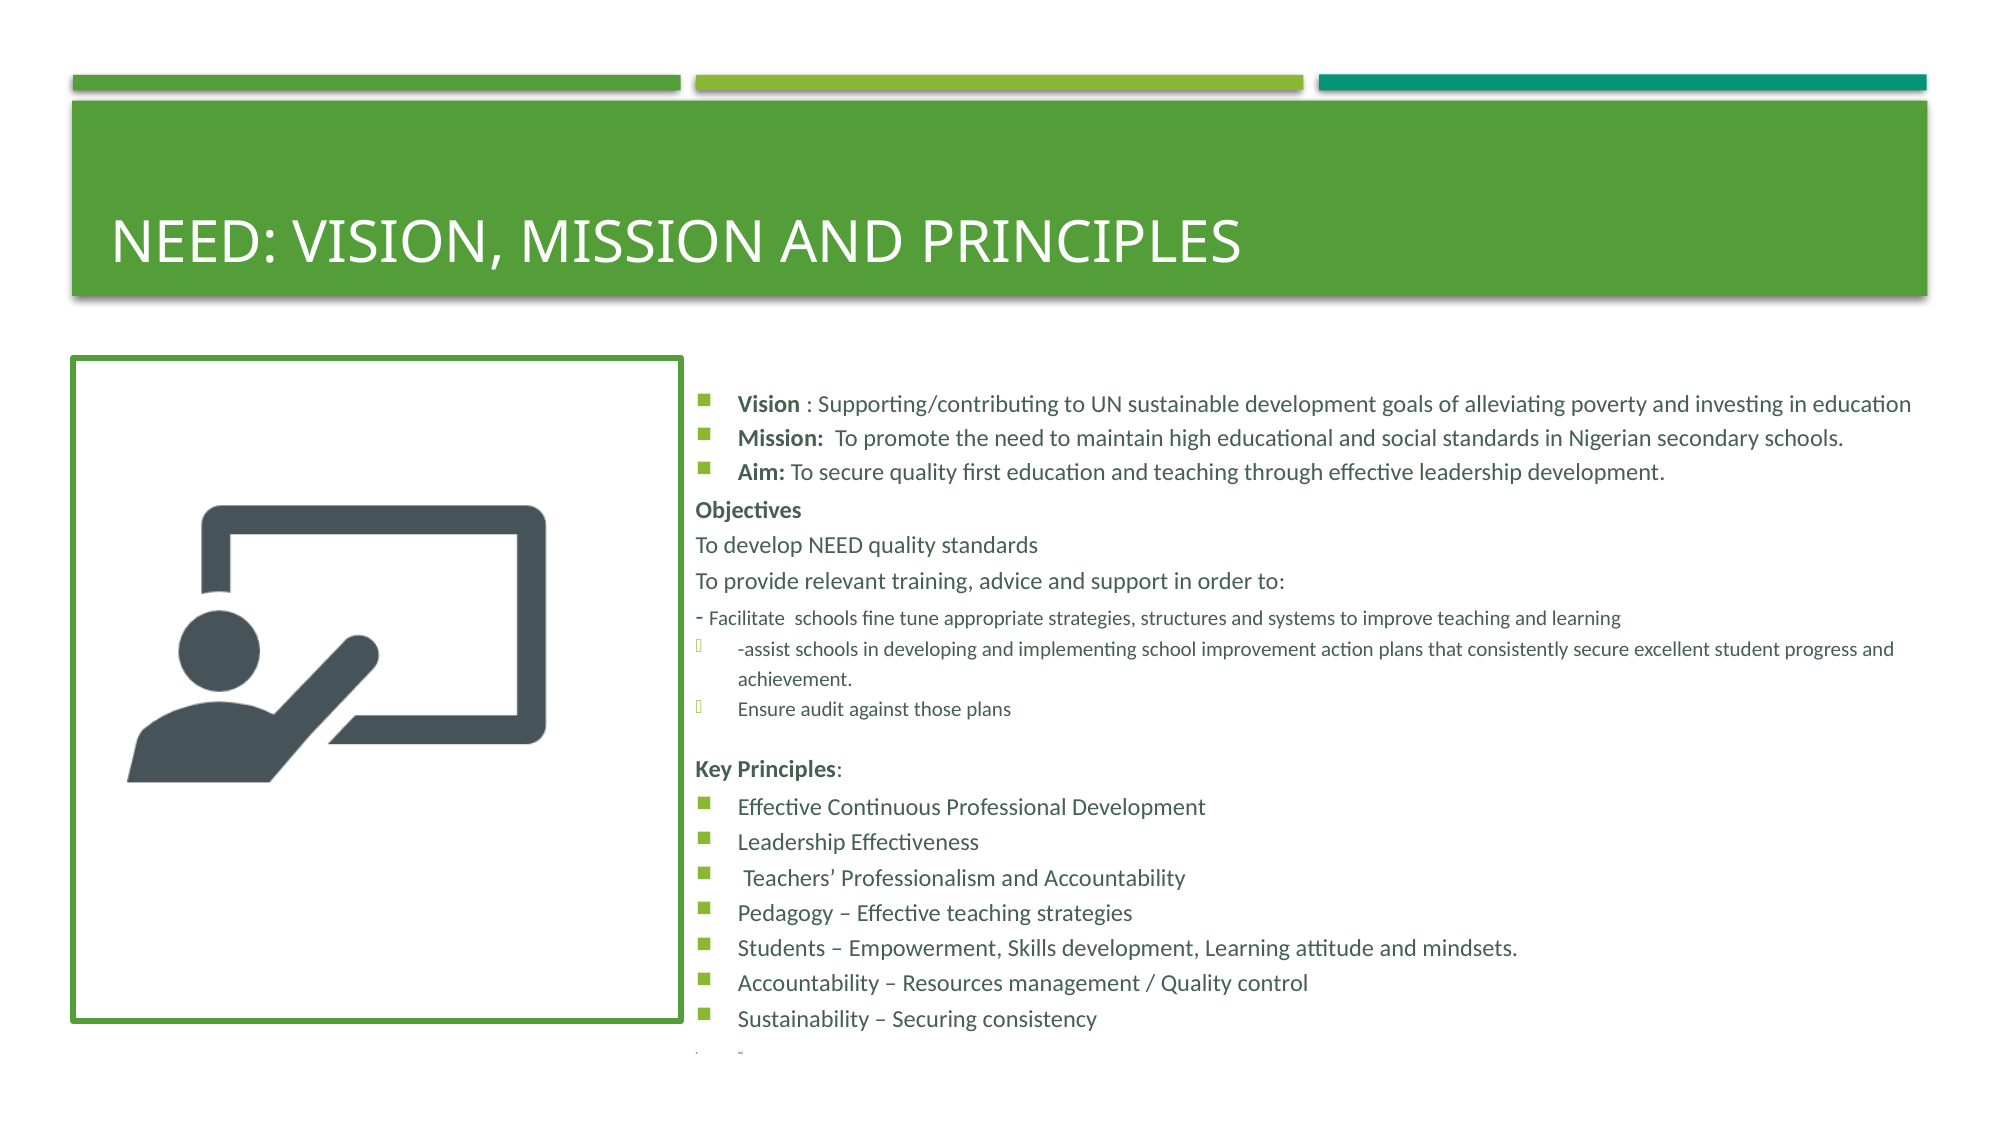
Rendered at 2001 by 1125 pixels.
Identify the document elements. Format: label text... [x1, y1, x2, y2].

picture [107, 414, 566, 874]
title Need: Vision, mission and principles [95, 115, 1905, 282]
list Vision : Supporting/contributing to UN sustainable development goals of alleviating poverty and investing in education Mission: To promote the need to maintain high educational and social standards in Nigerian secondary schools. Aim: To secure quality first education and teaching through effective leadership development. Objectives To develop NEED quality standards To provide relevant training, advice and support in order to: - Facilitate schools fine tune appropriate strategies, structures and systems to improve teaching and learning -assist schools in developing and implementing school improvement action plans that consistently secure excellent student progress and achievement. Ensure audit against those plans Key Principles: Effective Continuous Professional Development Leadership Effectiveness Teachers’ Professionalism and Accountability Pedagogy – Effective teaching strategies Students – Empowerment, Skills development, Learning attitude and mindsets. Accountability – Resources management / Quality control Sustainability – Securing consistency Visi [680, 326, 1969, 1090]
text_box [71, 356, 680, 1023]
